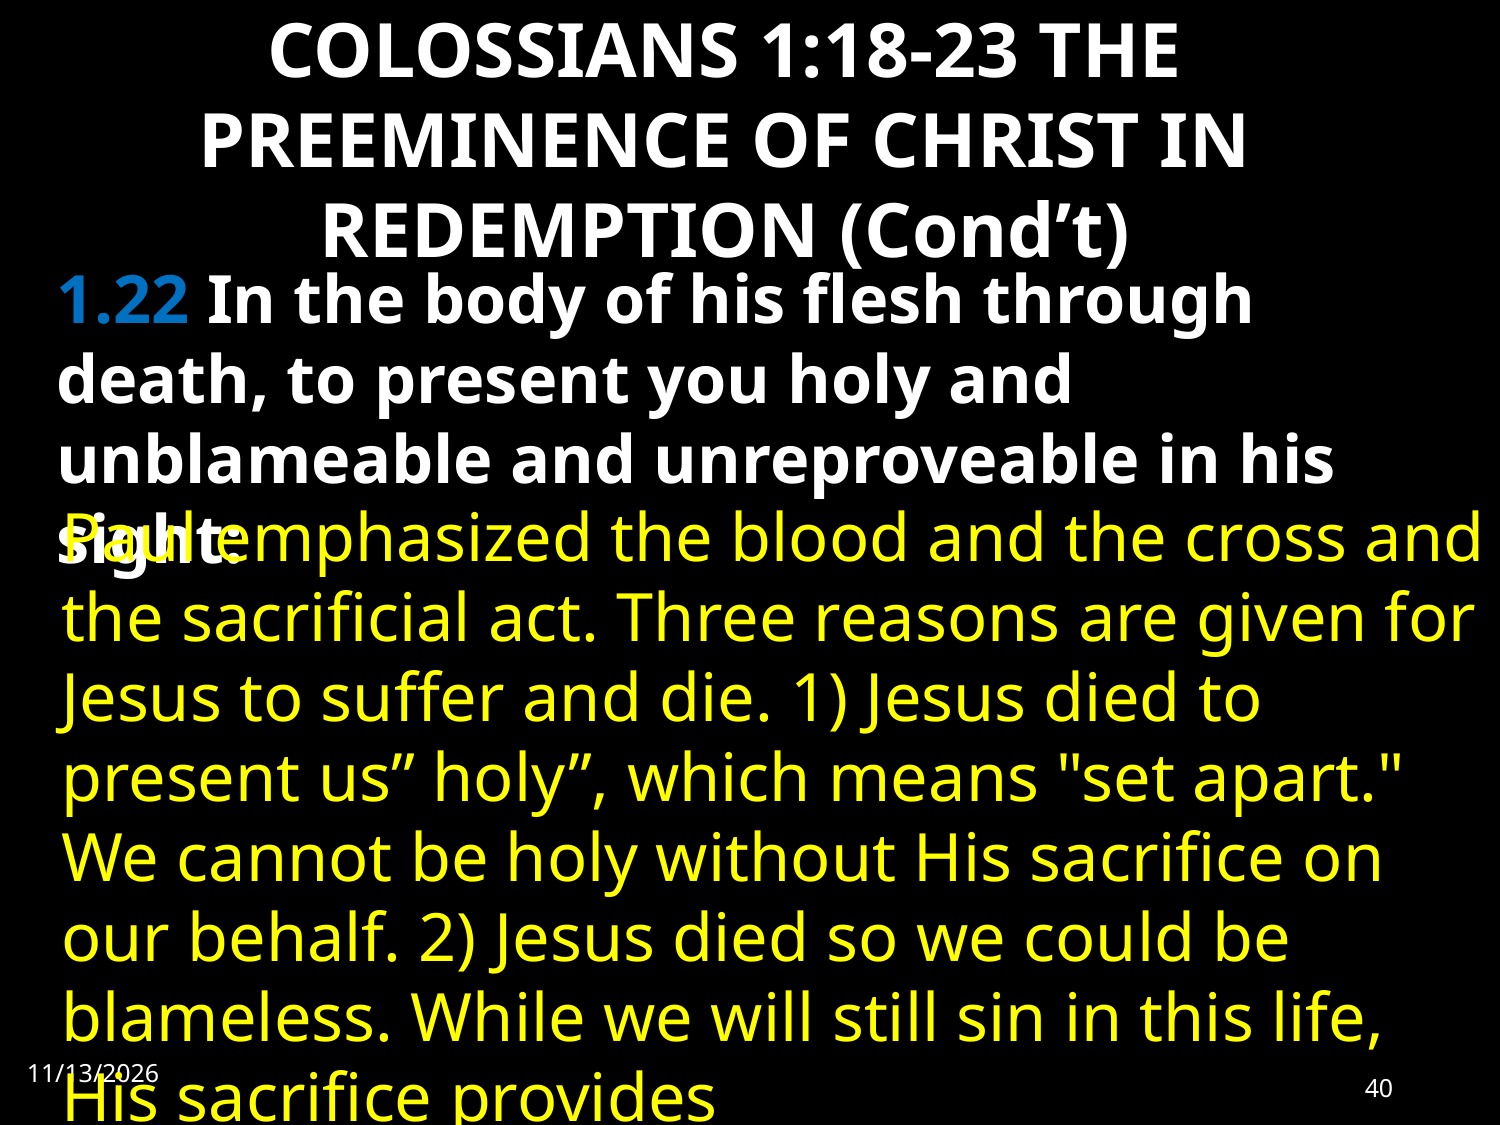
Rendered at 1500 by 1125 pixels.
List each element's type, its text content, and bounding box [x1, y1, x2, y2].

title COLOSSIANS 1:18-23 THE PREEMINENCE OF CHRIST IN REDEMPTION (Cond’t) [75, 37, 1375, 238]
text_box 1.22 In the body of his flesh through death, to present you holy and unblameable and unreproveable in his sight: [41, 249, 1486, 585]
text_box 9/28/2022 [12, 1049, 46, 1099]
text_box Paul emphasized the blood and the cross and the sacrificial act. Three reasons are given for Jesus to suffer and die. 1) Jesus died to present us” holy”, which means "set apart." We cannot be holy without His sacrifice on our behalf. 2) Jesus died so we could be blameless. While we will still sin in this life, His sacrifice provides [46, 487, 1500, 1125]
